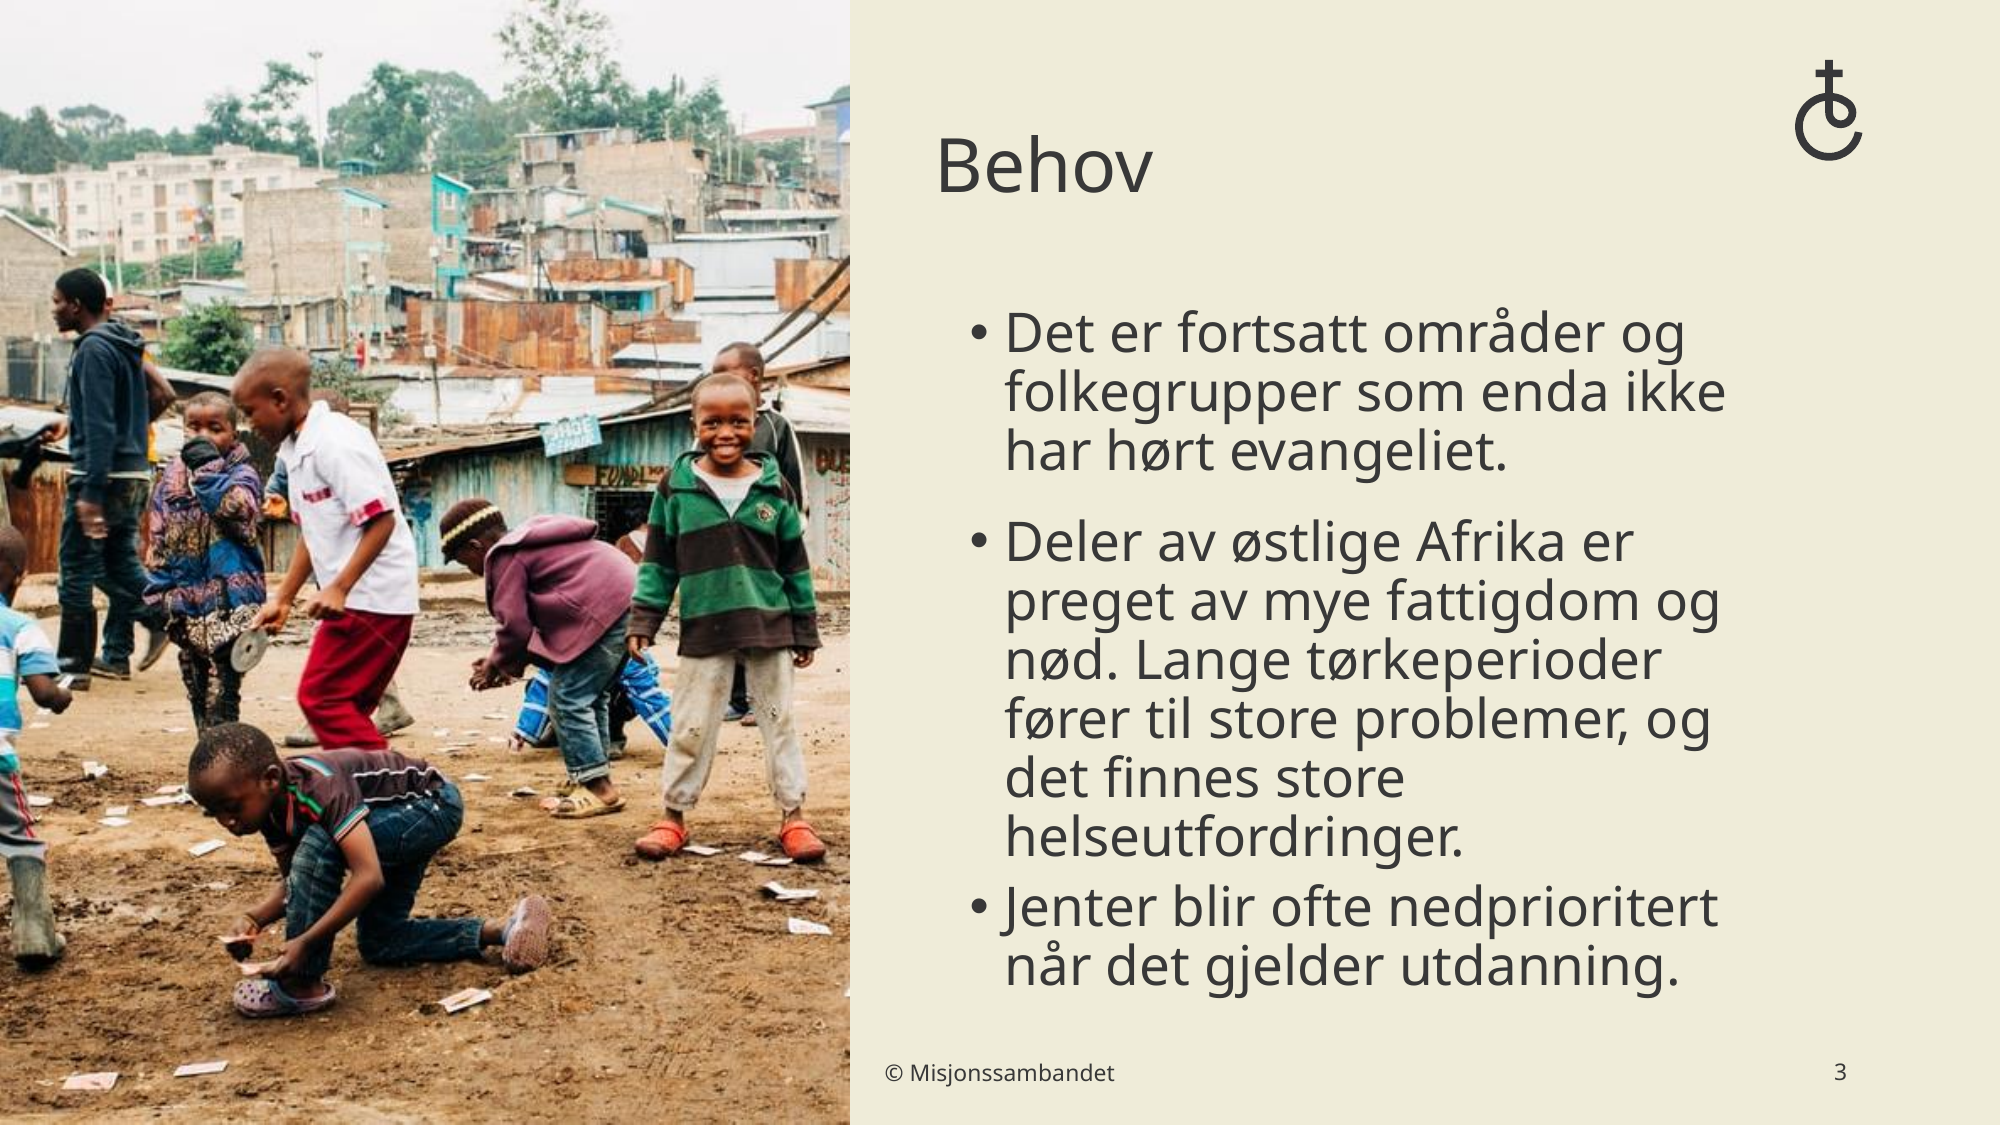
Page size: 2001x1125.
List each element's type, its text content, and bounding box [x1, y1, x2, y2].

title Behov [919, 59, 1752, 278]
picture [0, 0, 850, 1125]
footer © Misjonssambandet [850, 1042, 1642, 1103]
list Det er fortsatt områder og folkegrupper som enda ikke har hørt evangeliet. Deler av østlige Afrika er preget av mye fattigdom og nød. Lange tørkeperioder fører til store problemer, og det finnes store helseutfordringer. Jenter blir ofte nedprioritert når det gjelder utdanning. [919, 298, 1752, 1014]
slide_number 3 [1642, 1042, 1863, 1103]
